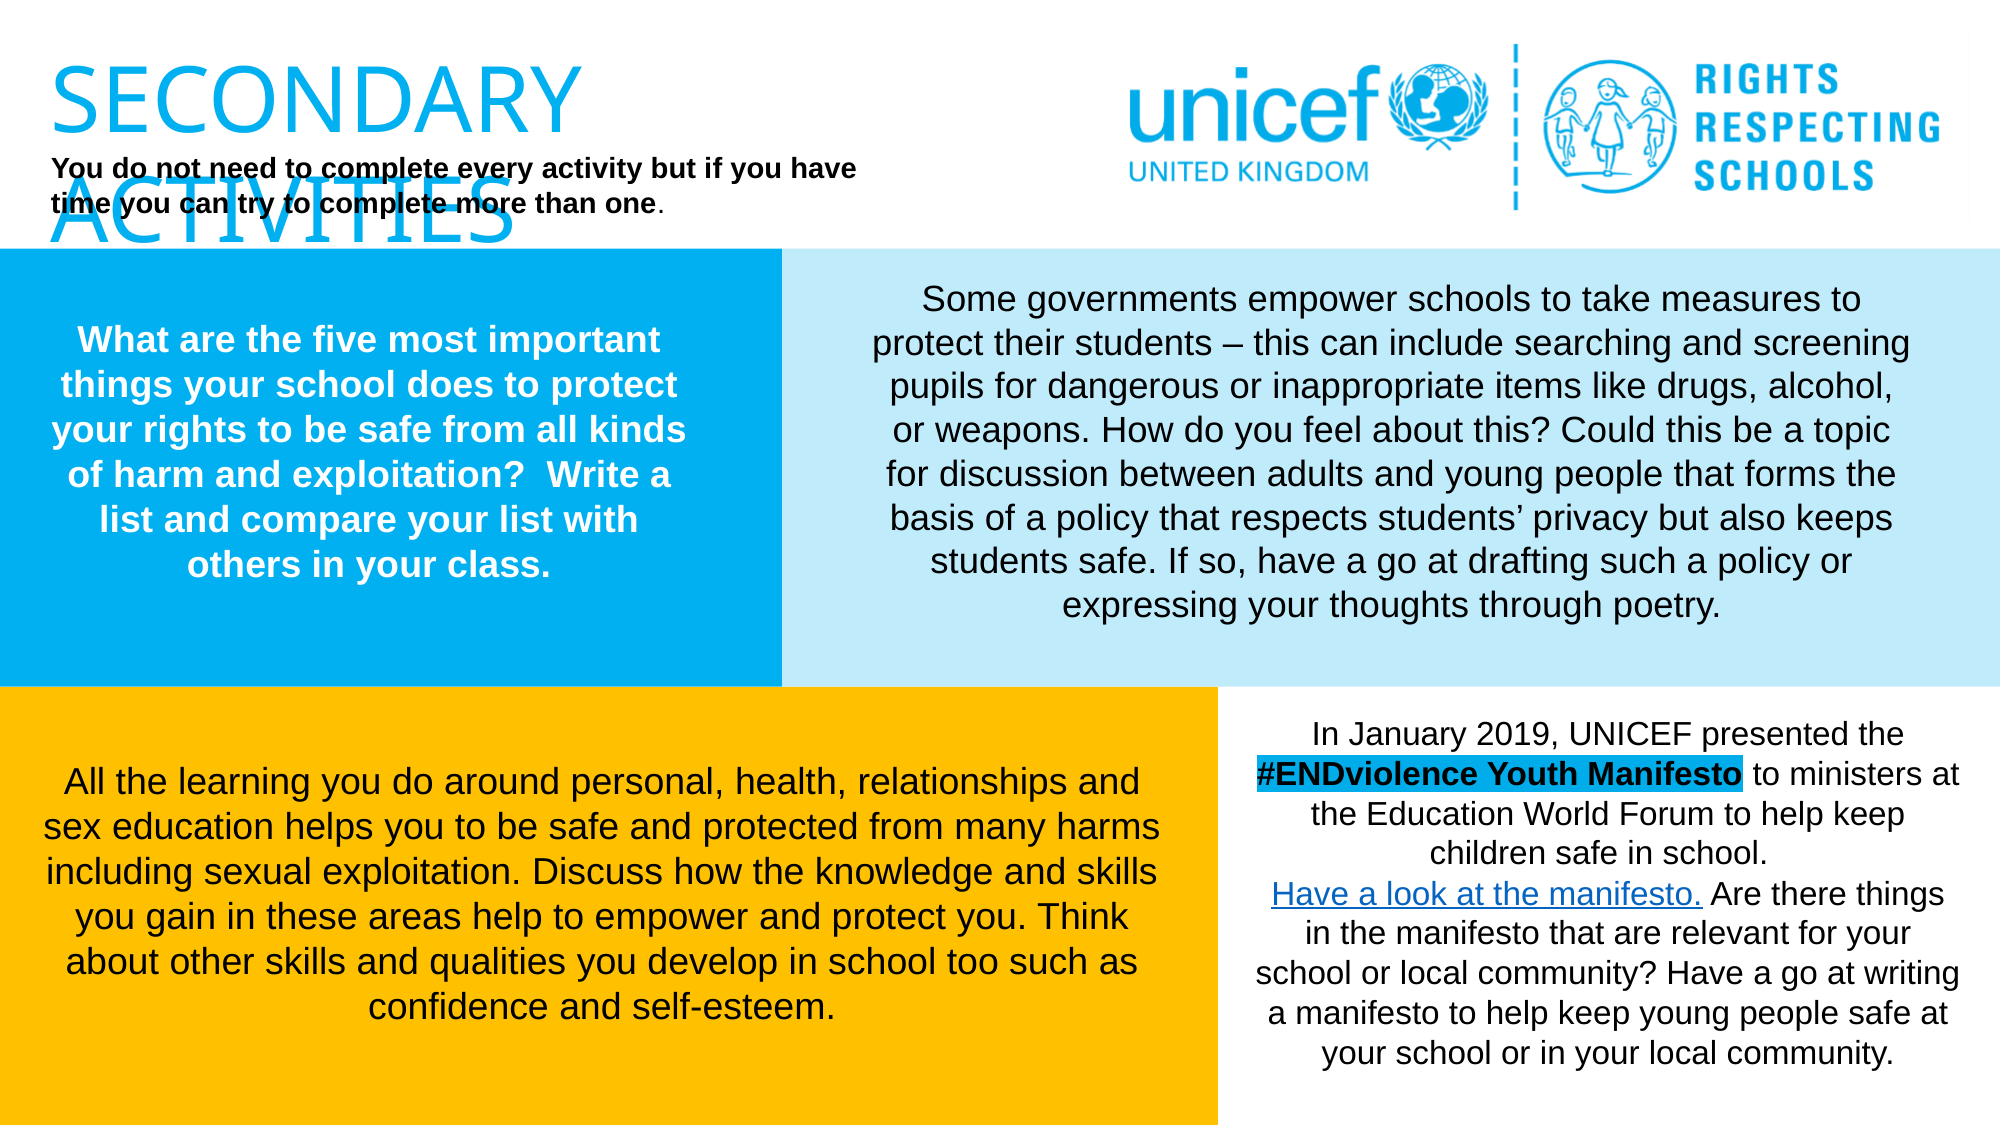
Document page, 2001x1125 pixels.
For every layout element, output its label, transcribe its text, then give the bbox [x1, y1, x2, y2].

text_box Some governments empower schools to take measures to protect their students – this can include searching and screening pupils for dangerous or inappropriate items like drugs, alcohol, or weapons. How do you feel about this? Could this be a topic for discussion between adults and young people that forms the basis of a policy that respects students’ privacy but also keeps students safe. If so, have a go at drafting such a policy or expressing your thoughts through poetry. [854, 267, 1931, 632]
text_box In January 2019, UNICEF presented the #ENDviolence Youth Manifesto to ministers at the Education World Forum to help keep children safe in school. Have a look at the manifesto. Are there things in the manifesto that are relevant for your school or local community? Have a go at writing a manifesto to help keep young people safe at your school or in your local community. [1240, 704, 1977, 1079]
text_box All the learning you do around personal, health, relationships and sex education helps you to be safe and protected from many harms including sexual exploitation. Discuss how the knowledge and skills you gain in these areas help to empower and protect you. Think about other skills and qualities you develop in school too such as confidence and self-esteem. [23, 750, 1181, 1035]
text_box What are the five most important things your school does to protect your rights to be safe from all kinds of harm and exploitation? Write a list and compare your list with others in your class. [23, 307, 715, 593]
picture [1100, 33, 1970, 221]
